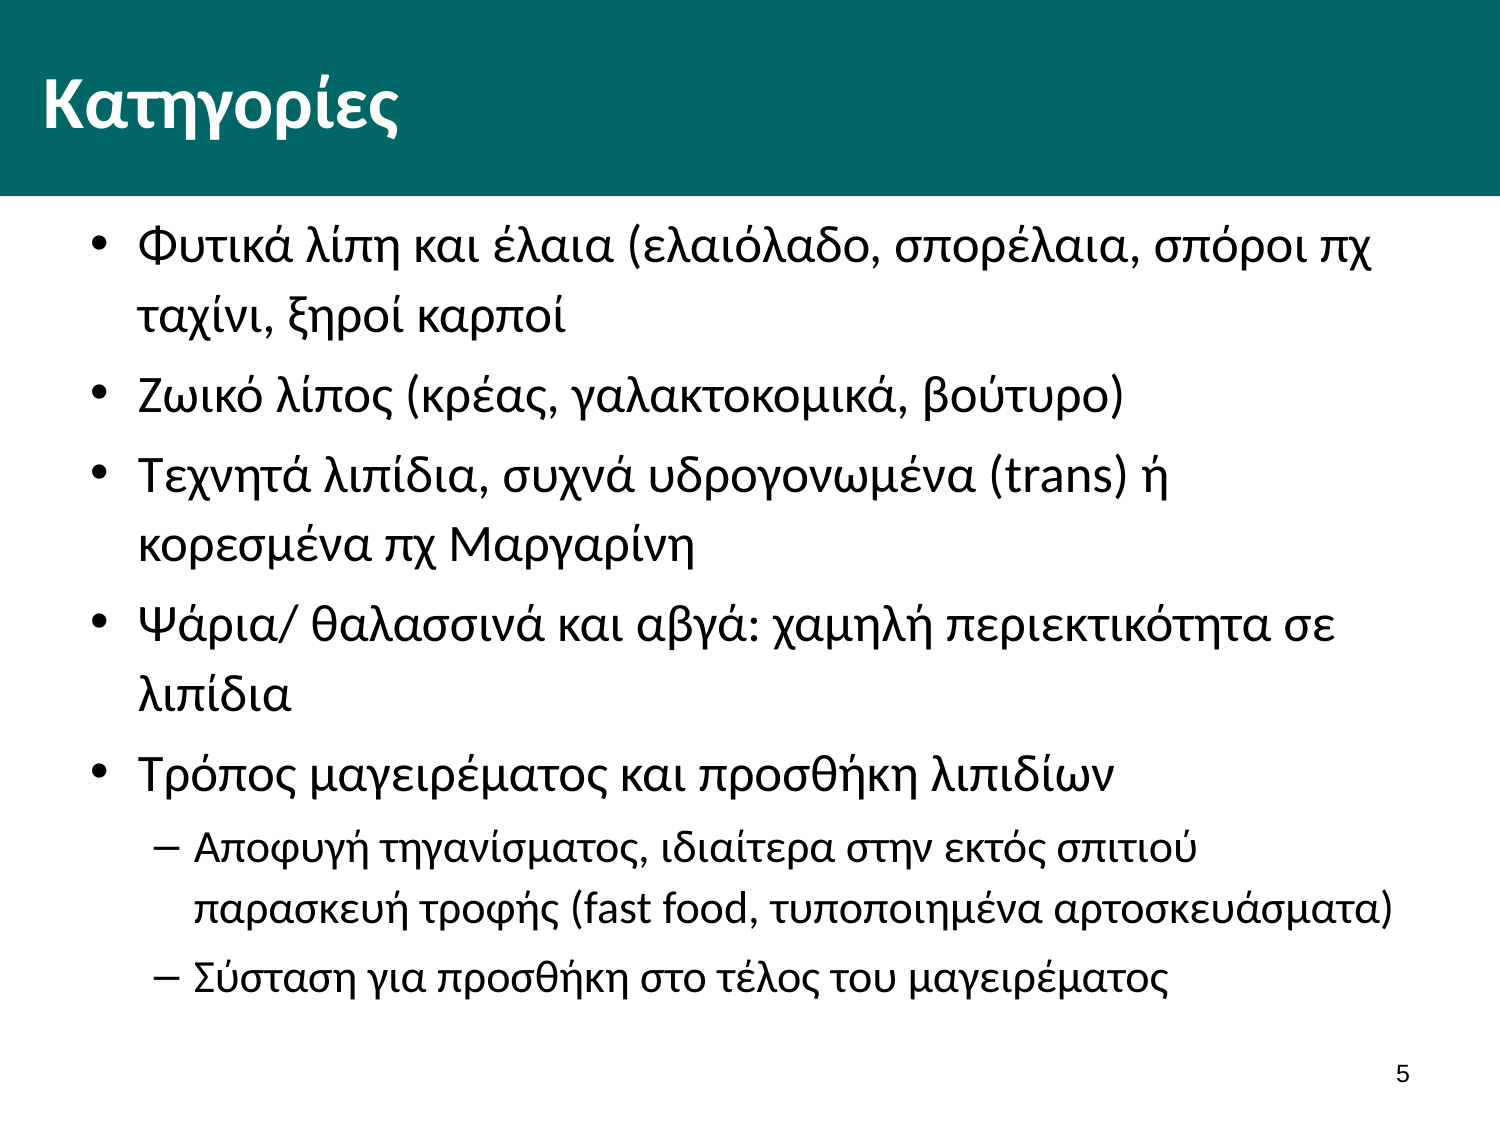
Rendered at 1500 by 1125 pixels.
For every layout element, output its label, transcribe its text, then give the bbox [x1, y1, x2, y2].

title Κατηγορίες [0, 0, 1500, 197]
slide_number 4 [1074, 1042, 1425, 1103]
list Φυτικά λίπη και έλαια (ελαιόλαδο, σπορέλαια, σπόροι πχ ταχίνι, ξηροί καρποί Ζωικό λίπος (κρέας, γαλακτοκομικά, βούτυρο) Τεχνητά λιπίδια, συχνά υδρογονωμένα (trans) ή κορεσμένα πχ Μαργαρίνη Ψάρια/ θαλασσινά και αβγά: χαμηλή περιεκτικότητα σε λιπίδια Τρόπος μαγειρέματος και προσθήκη λιπιδίων Αποφυγή τηγανίσματος, ιδιαίτερα στην εκτός σπιτιού παρασκευή τροφής (fast food, τυποποιημένα αρτοσκευάσματα) Σύσταση για προσθήκη στο τέλος του μαγειρέματος [75, 196, 1425, 1024]
